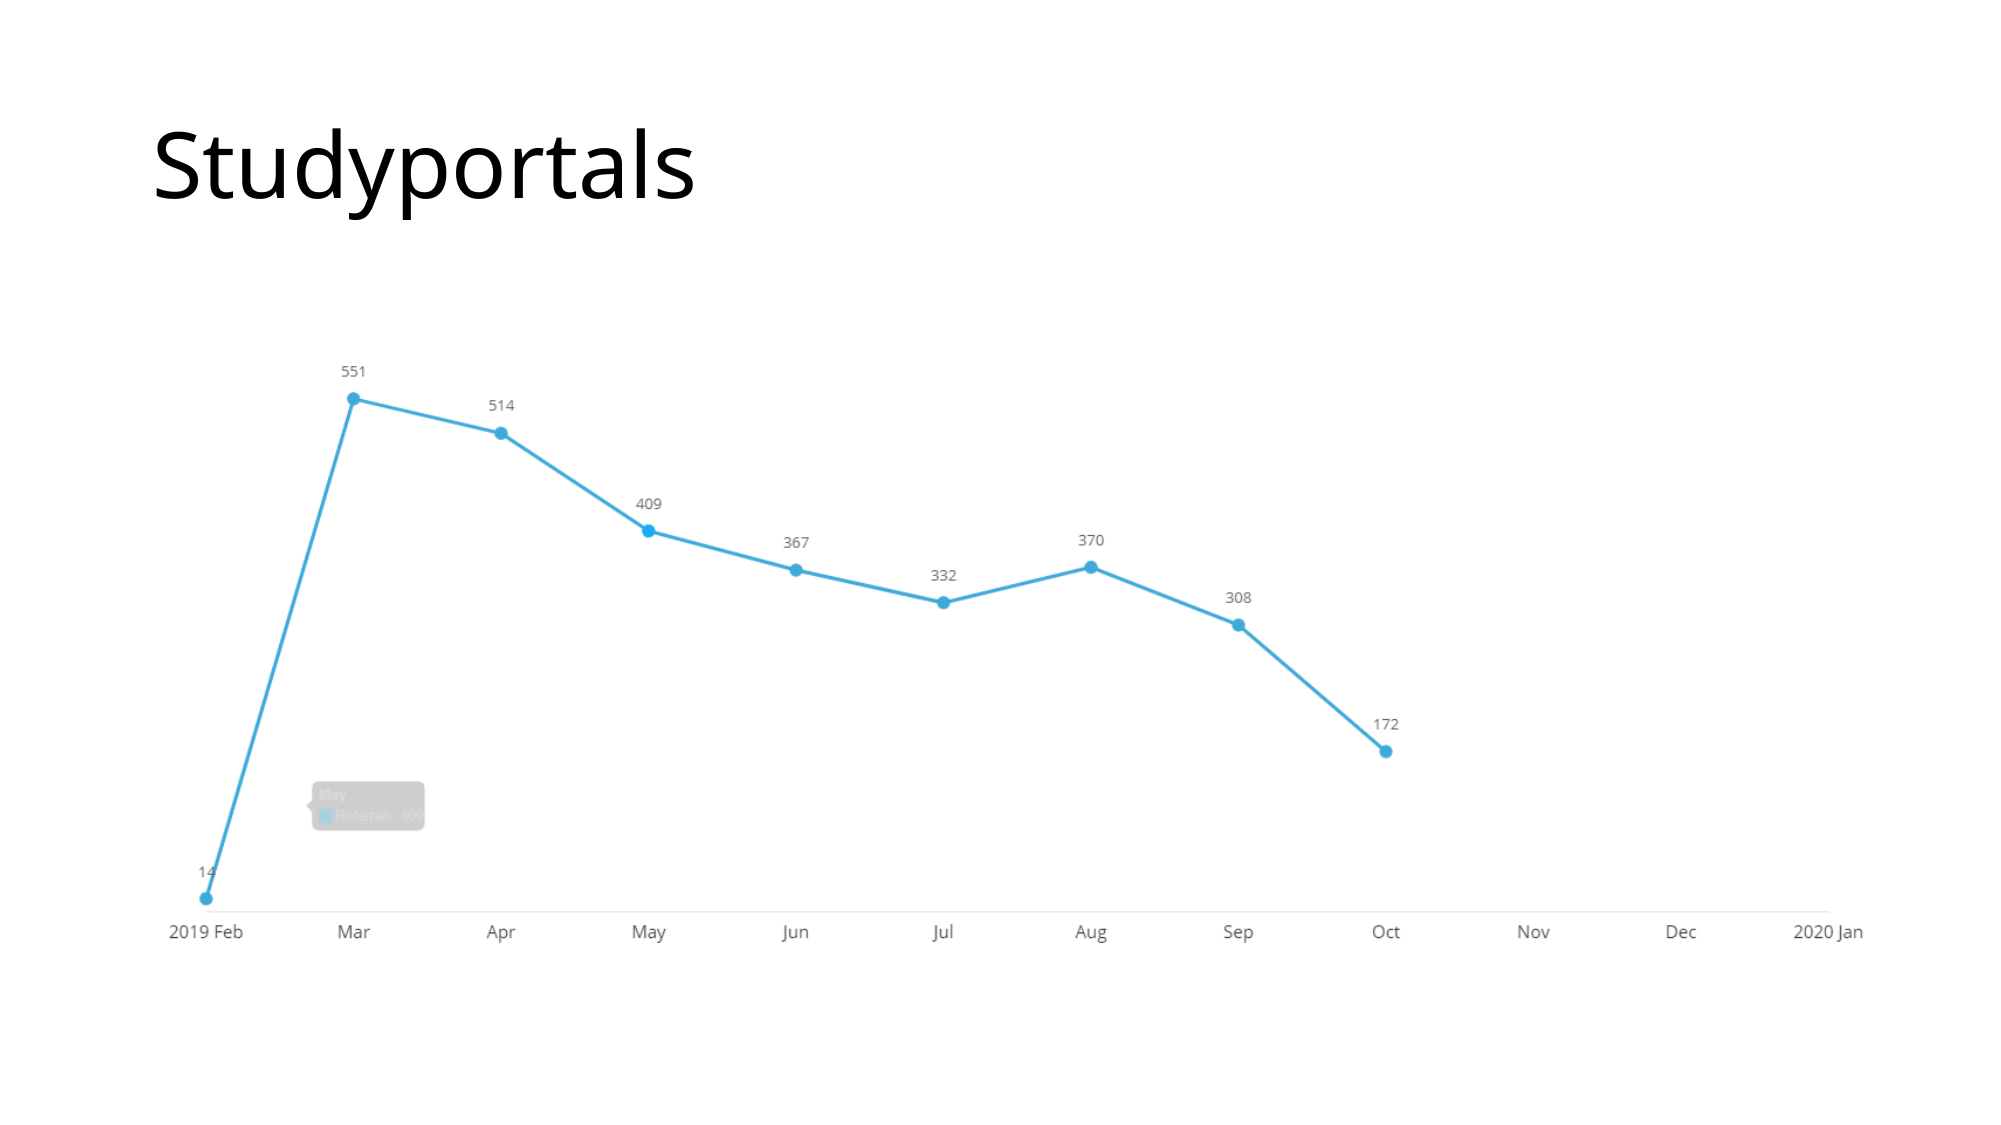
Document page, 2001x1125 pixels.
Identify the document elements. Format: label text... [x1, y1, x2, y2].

title Studyportals [137, 59, 1863, 278]
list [148, 324, 1874, 957]
